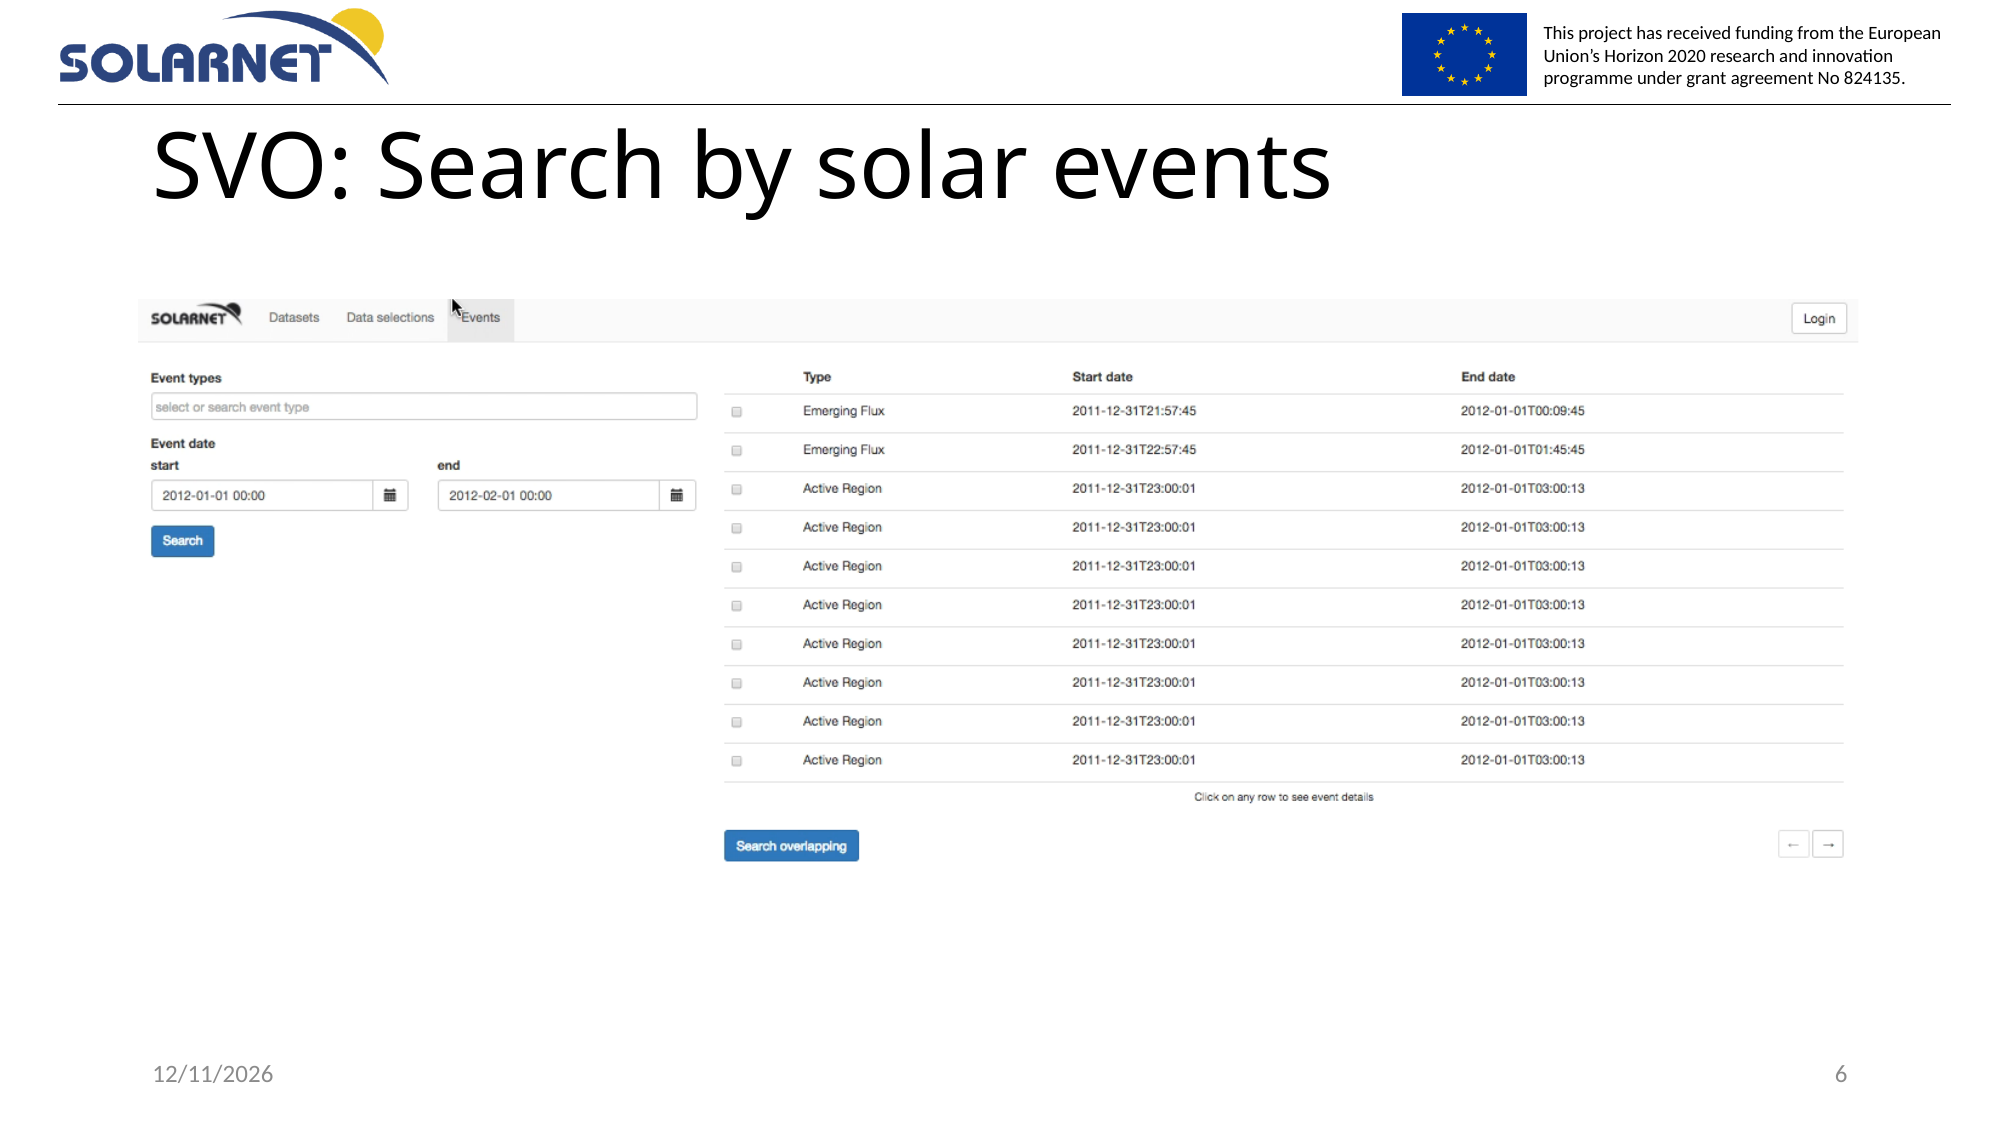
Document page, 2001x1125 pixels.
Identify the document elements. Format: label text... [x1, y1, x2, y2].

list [137, 298, 1863, 928]
title SVO: Search by solar events [137, 59, 1863, 278]
slide_number 6 [1412, 1042, 1863, 1103]
picture [58, 7, 389, 86]
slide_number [137, 1042, 588, 1103]
picture [1402, 13, 1527, 59]
